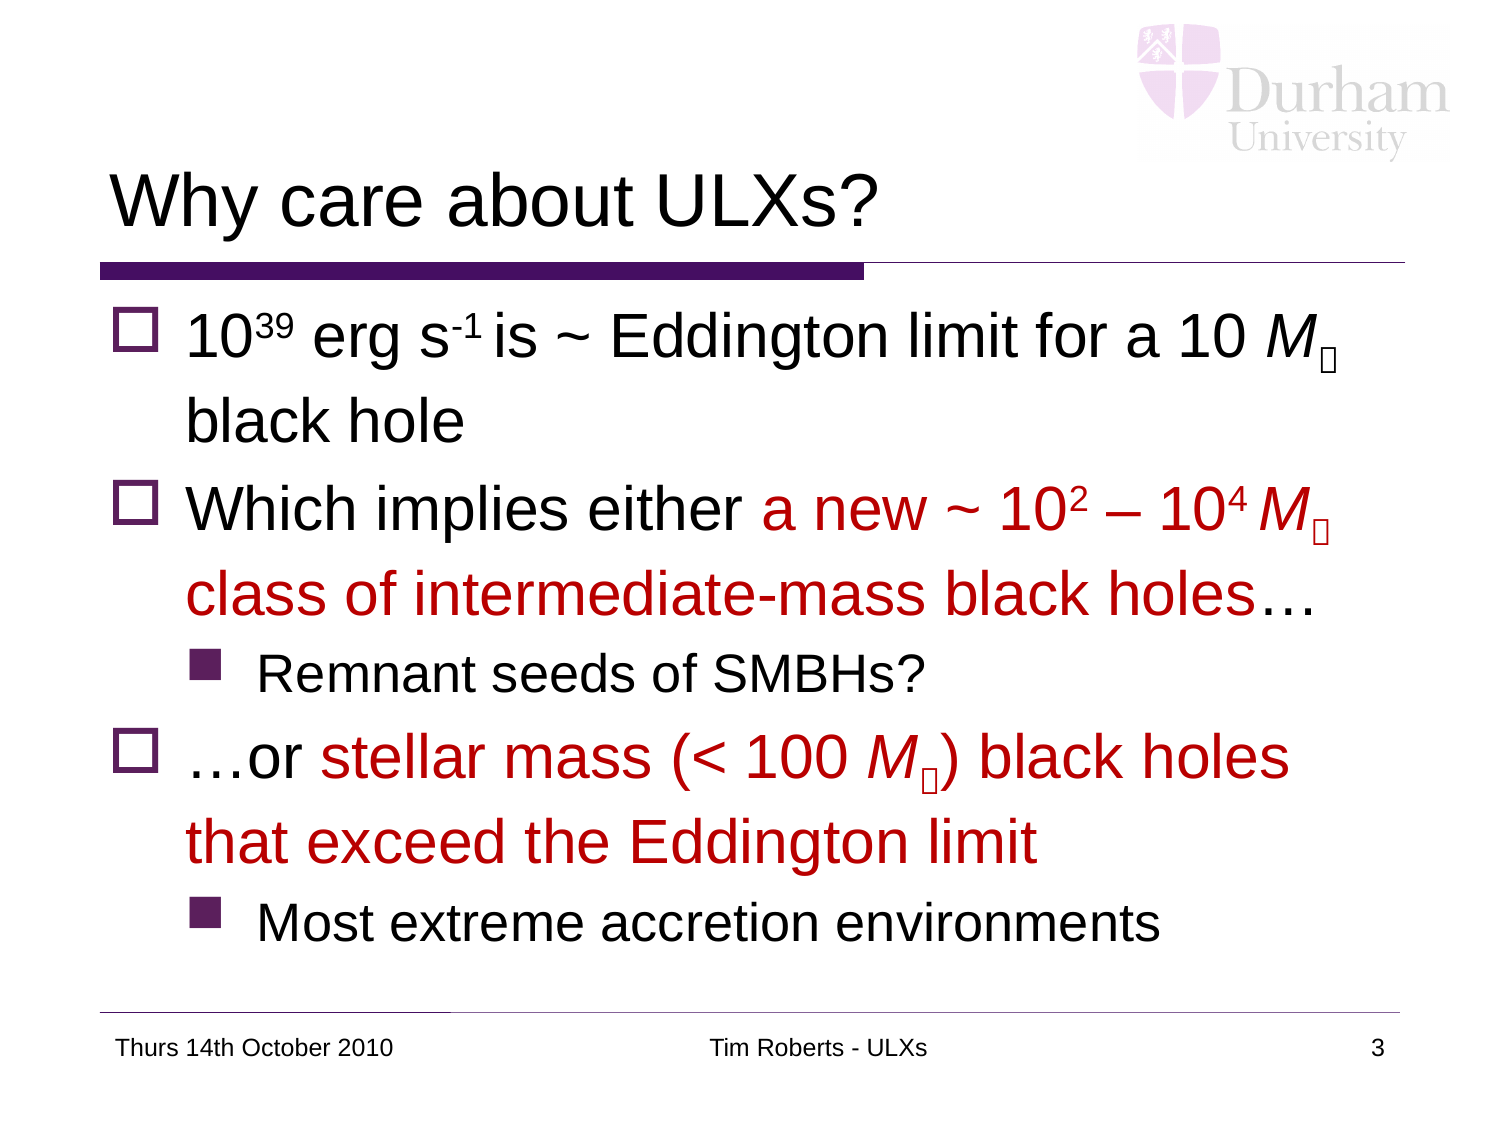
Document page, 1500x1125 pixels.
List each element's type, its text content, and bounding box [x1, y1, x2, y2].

footer Tim Roberts - ULXs [512, 1024, 1126, 1103]
slide_number 3 [1174, 1024, 1401, 1103]
title Why care about ULXs? [93, 49, 1407, 250]
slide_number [99, 1024, 426, 1103]
list 1039 erg s-1 is ~ Eddington limit for a 10 M black hole Which implies either a new ~ 102 – 104 M class of intermediate-mass black holes… Remnant seeds of SMBHs? …or stellar mass (< 100 M) black holes that exceed the Eddington limit Most extreme accretion environments [92, 287, 1406, 988]
